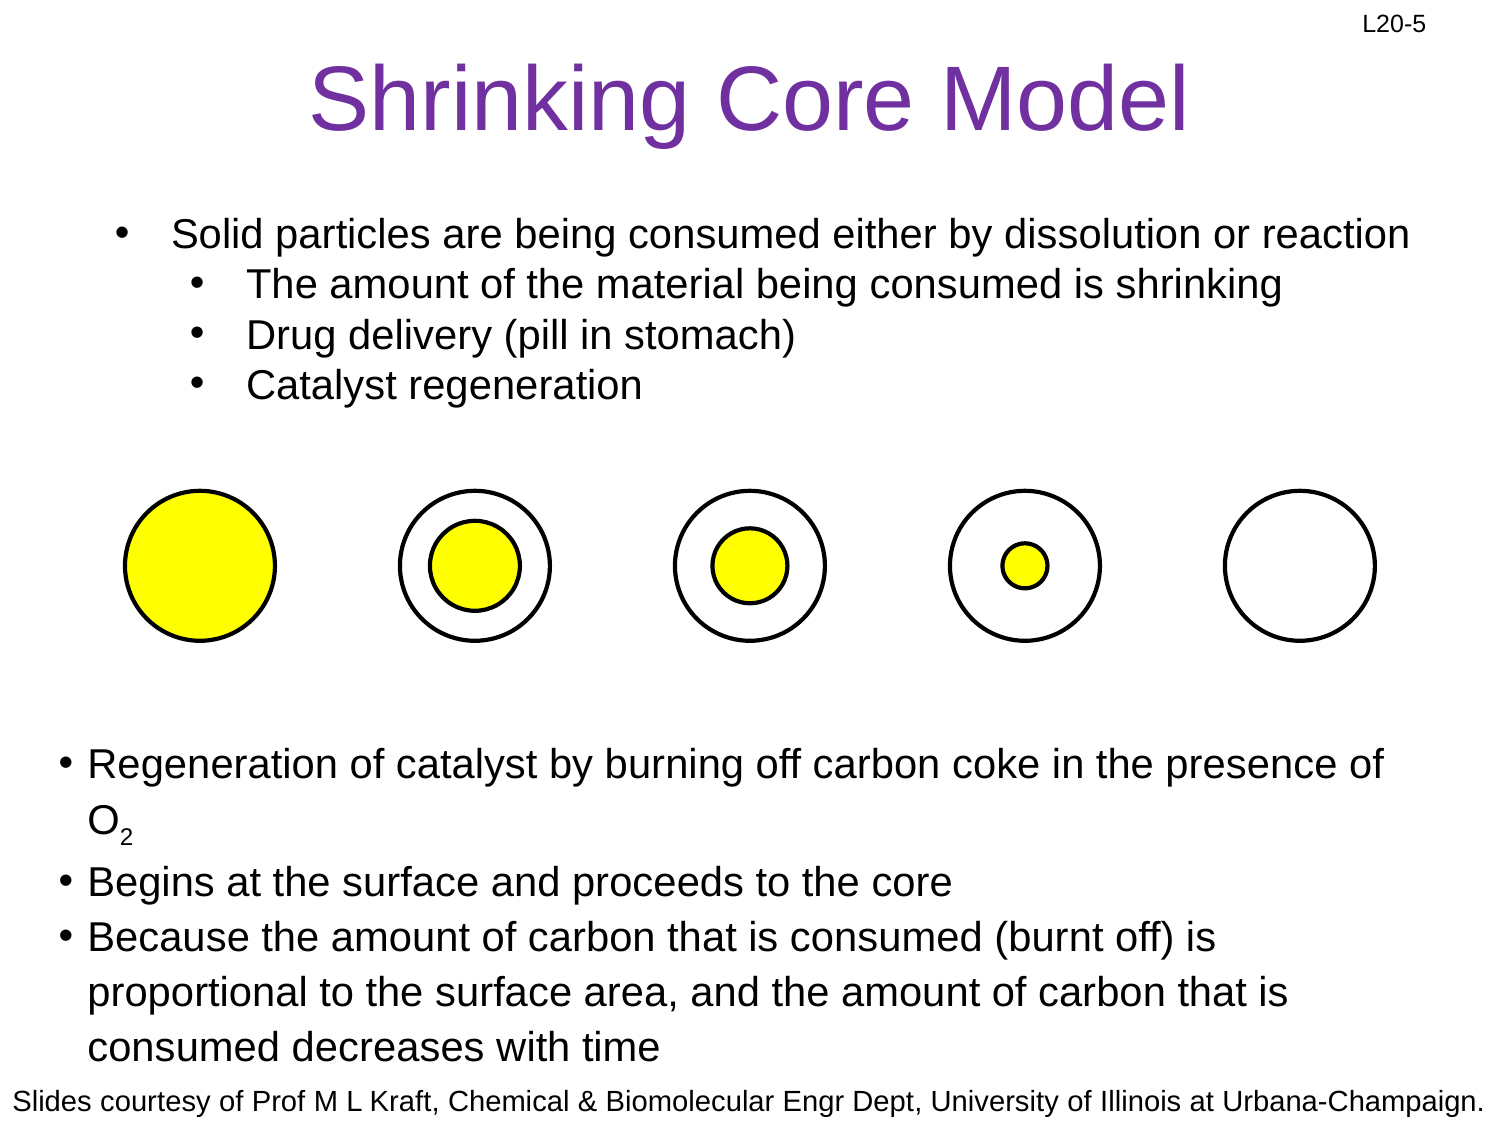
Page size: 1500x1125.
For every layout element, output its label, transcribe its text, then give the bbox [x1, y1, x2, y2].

text_box Solid particles are being consumed either by dissolution or reaction The amount of the material being consumed is shrinking Drug delivery (pill in stomach) Catalyst regeneration [99, 199, 1482, 438]
title Shrinking Core Model [0, 0, 1500, 188]
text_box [399, 490, 551, 642]
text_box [674, 490, 826, 642]
text_box [122, 488, 278, 643]
text_box Regeneration of catalyst by burning off carbon coke in the presence of O2 Begins at the surface and proceeds to the core Because the amount of carbon that is consumed (burnt off) is proportional to the surface area, and the amount of carbon that is consumed decreases with time [43, 724, 1457, 1078]
text_box [1222, 488, 1378, 643]
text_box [949, 490, 1101, 642]
